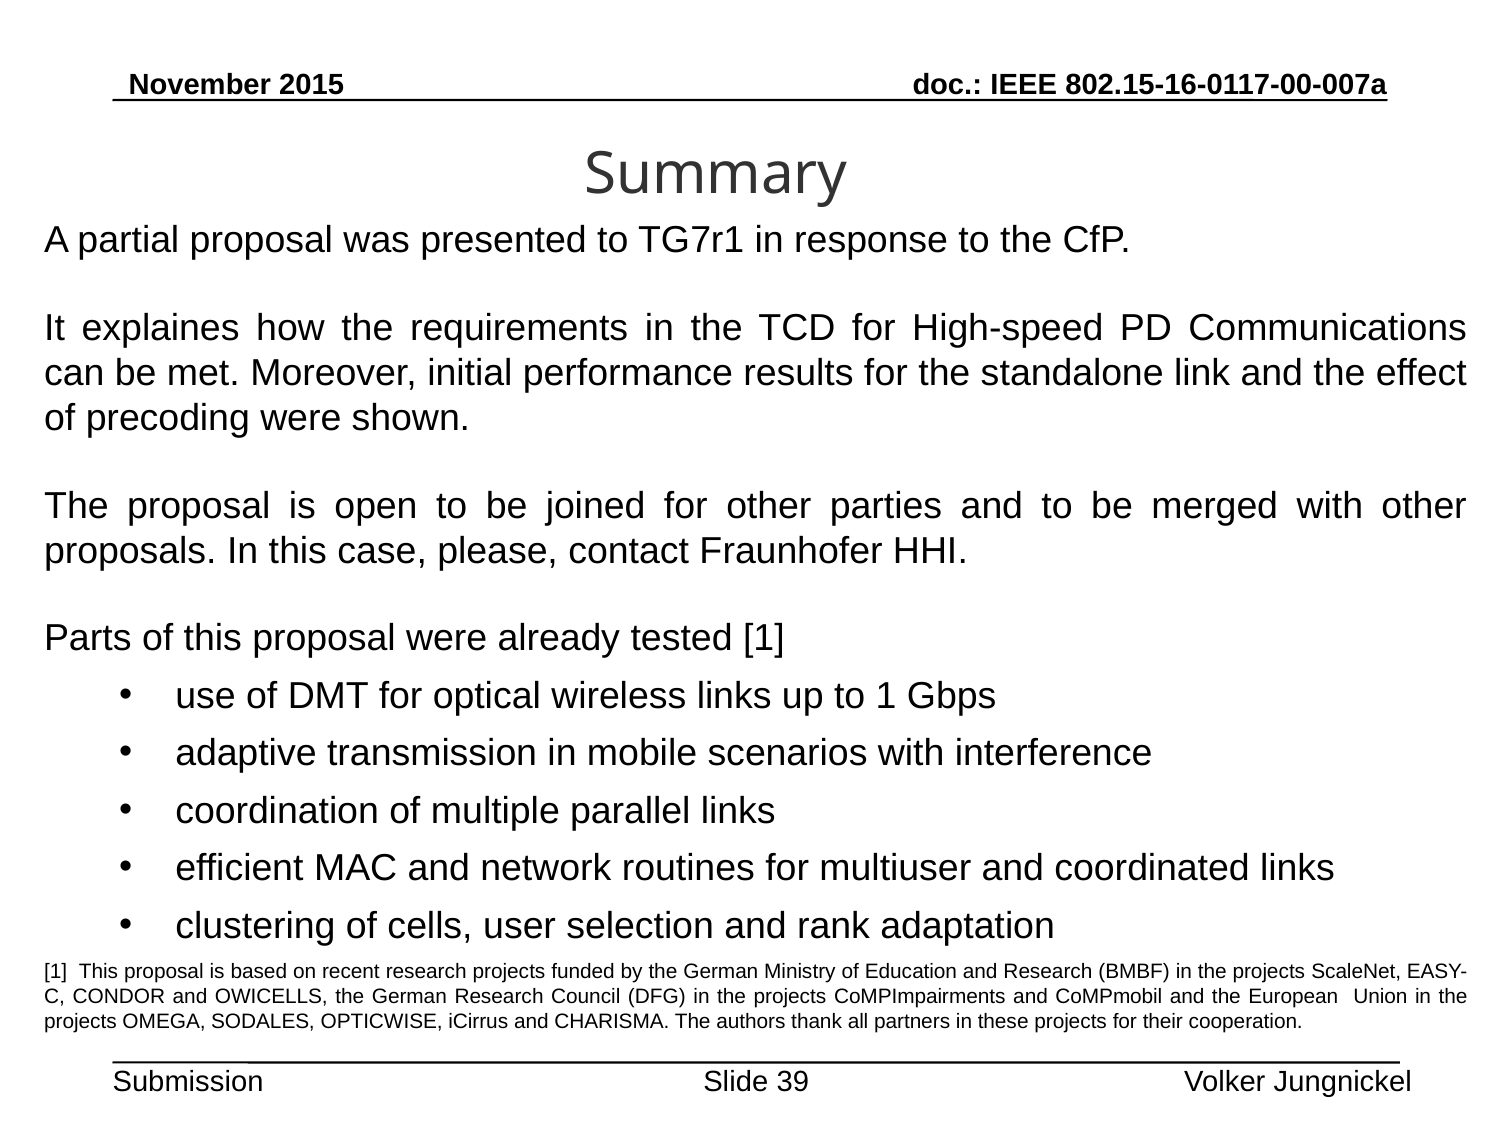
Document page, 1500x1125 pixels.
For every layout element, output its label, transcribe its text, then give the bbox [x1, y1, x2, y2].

text_box Summary [40, 128, 1391, 208]
text_box A partial proposal was presented to TG7r1 in response to the CfP. It explaines how the requirements in the TCD for High-speed PD Communications can be met. Moreover, initial performance results for the standalone link and the effect of precoding were shown. The proposal is open to be joined for other parties and to be merged with other proposals. In this case, please, contact Fraunhofer HHI. Parts of this proposal were already tested [1] use of DMT for optical wireless links up to 1 Gbps adaptive transmission in mobile scenarios with interference coordination of multiple parallel links efficient MAC and network routines for multiuser and coordinated links clustering of cells, user selection and rank adaptation [1] This proposal is based on recent research projects funded by the German Ministry of Education and Research (BMBF) in the projects ScaleNet, EASY-C, CONDOR and OWICELLS, the German Research Council (DFG) in the projects CoMPImpairments and CoMPmobil and the European Union in the projects OMEGA, SODALES, OPTICWISE, iCirrus and CHARISMA. The authors thank all partners in these projects for their cooperation. [29, 208, 1483, 1073]
